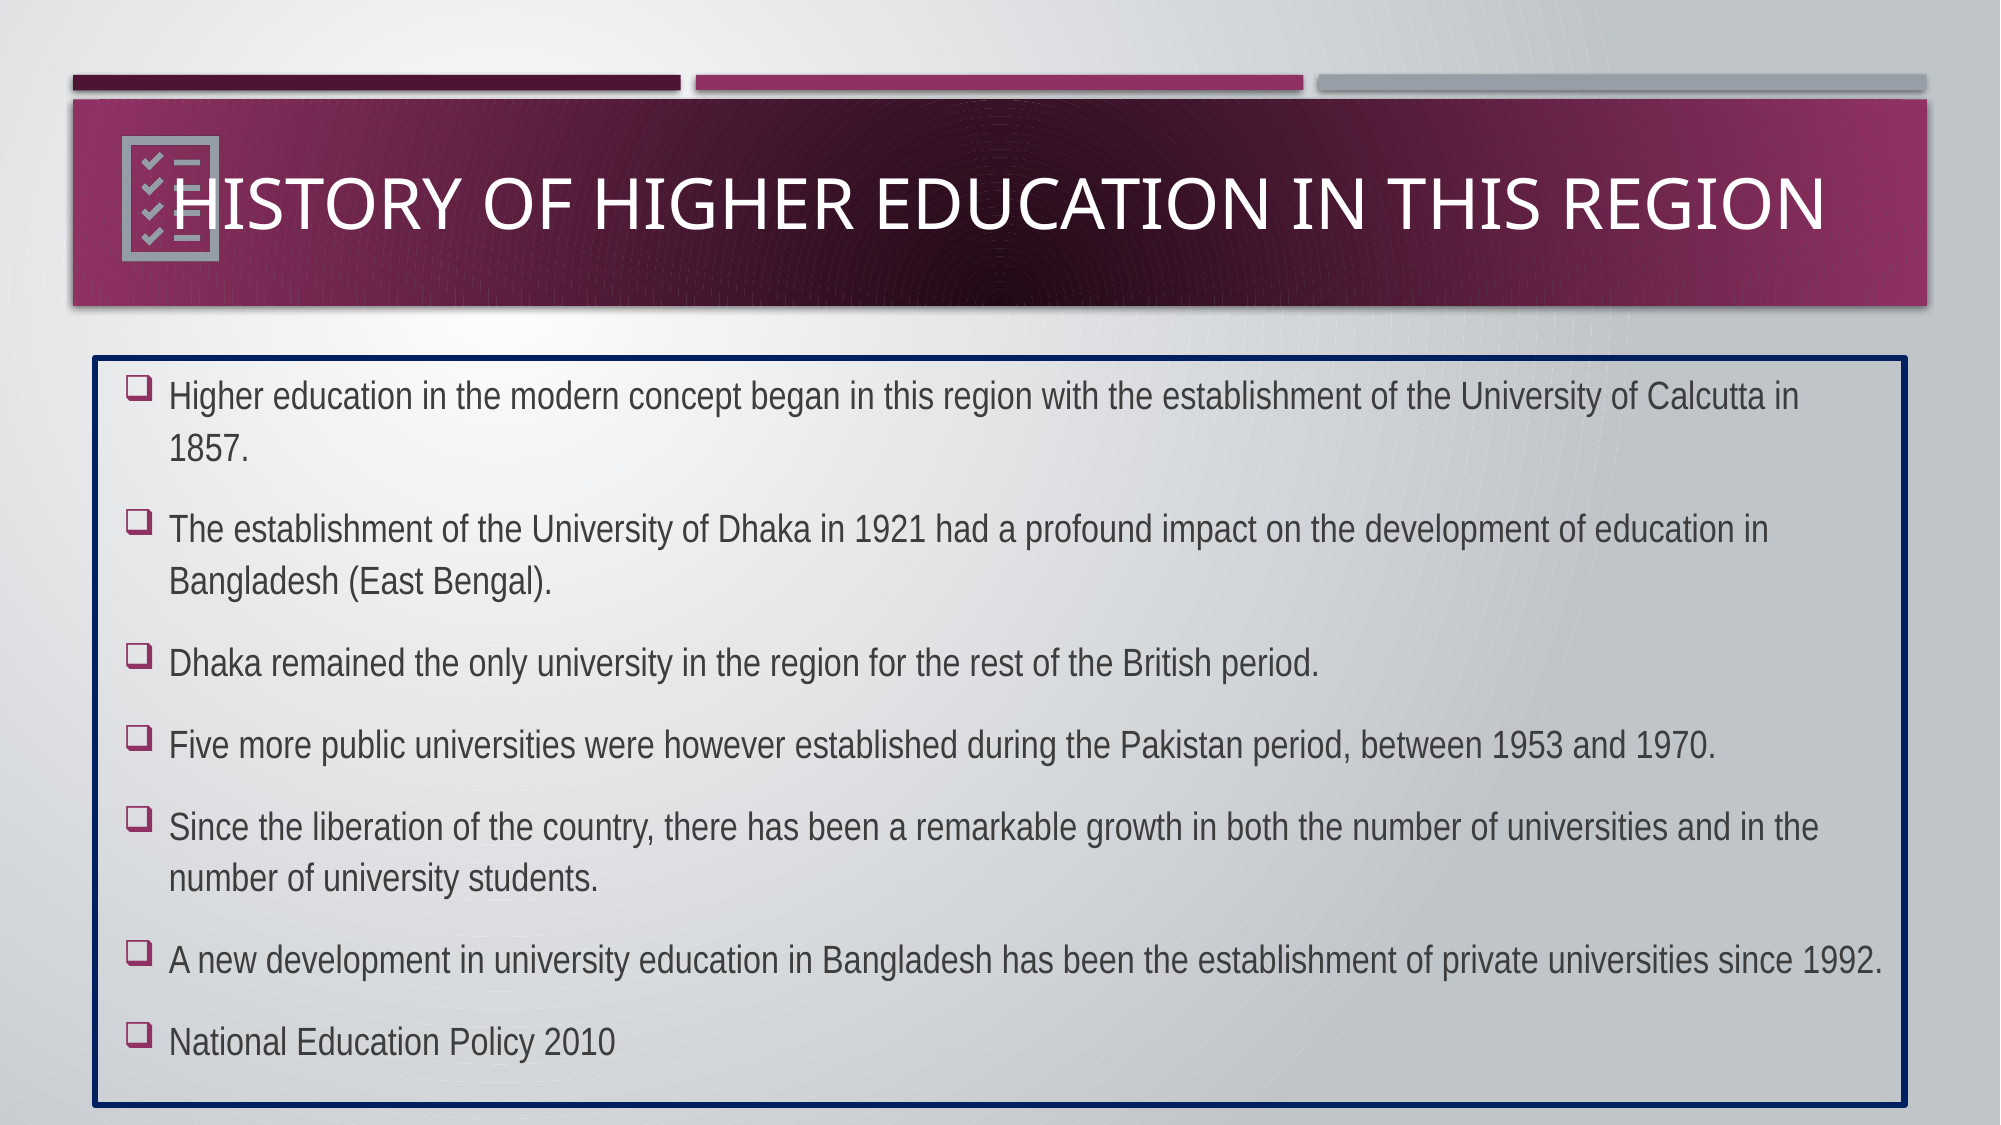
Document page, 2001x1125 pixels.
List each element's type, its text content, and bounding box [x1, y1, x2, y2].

picture [94, 122, 246, 274]
list Higher education in the modern concept began in this region with the establishment of the University of Calcutta in 1857. The establishment of the University of Dhaka in 1921 had a profound impact on the development of education in Bangladesh (East Bengal). Dhaka remained the only university in the region for the rest of the British period. Five more public universities were however established during the Pakistan period, between 1953 and 1970. Since the liberation of the country, there has been a remarkable growth in both the number of universities and in the number of university students. A new development in university education in Bangladesh has been the establishment of private universities since 1992. National Education Policy 2010 [95, 357, 1905, 1105]
title History of higher education in this region [95, 119, 1905, 282]
